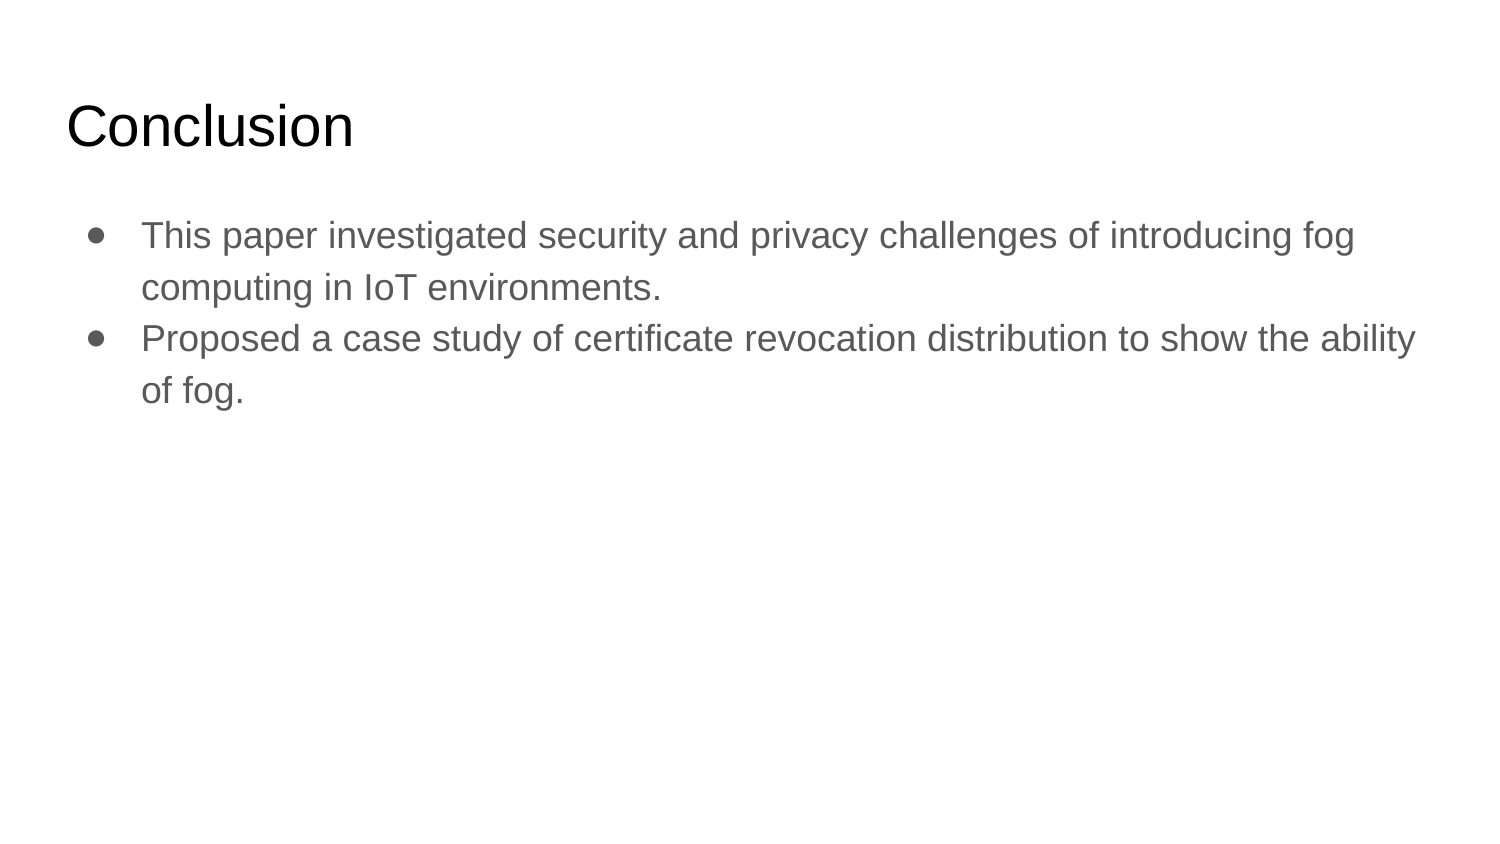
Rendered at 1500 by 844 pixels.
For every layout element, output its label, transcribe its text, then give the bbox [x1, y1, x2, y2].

list This paper investigated security and privacy challenges of introducing fog computing in IoT environments. Proposed a case study of certificate revocation distribution to show the ability of fog. [51, 189, 1449, 750]
title Conclusion [51, 72, 1449, 167]
